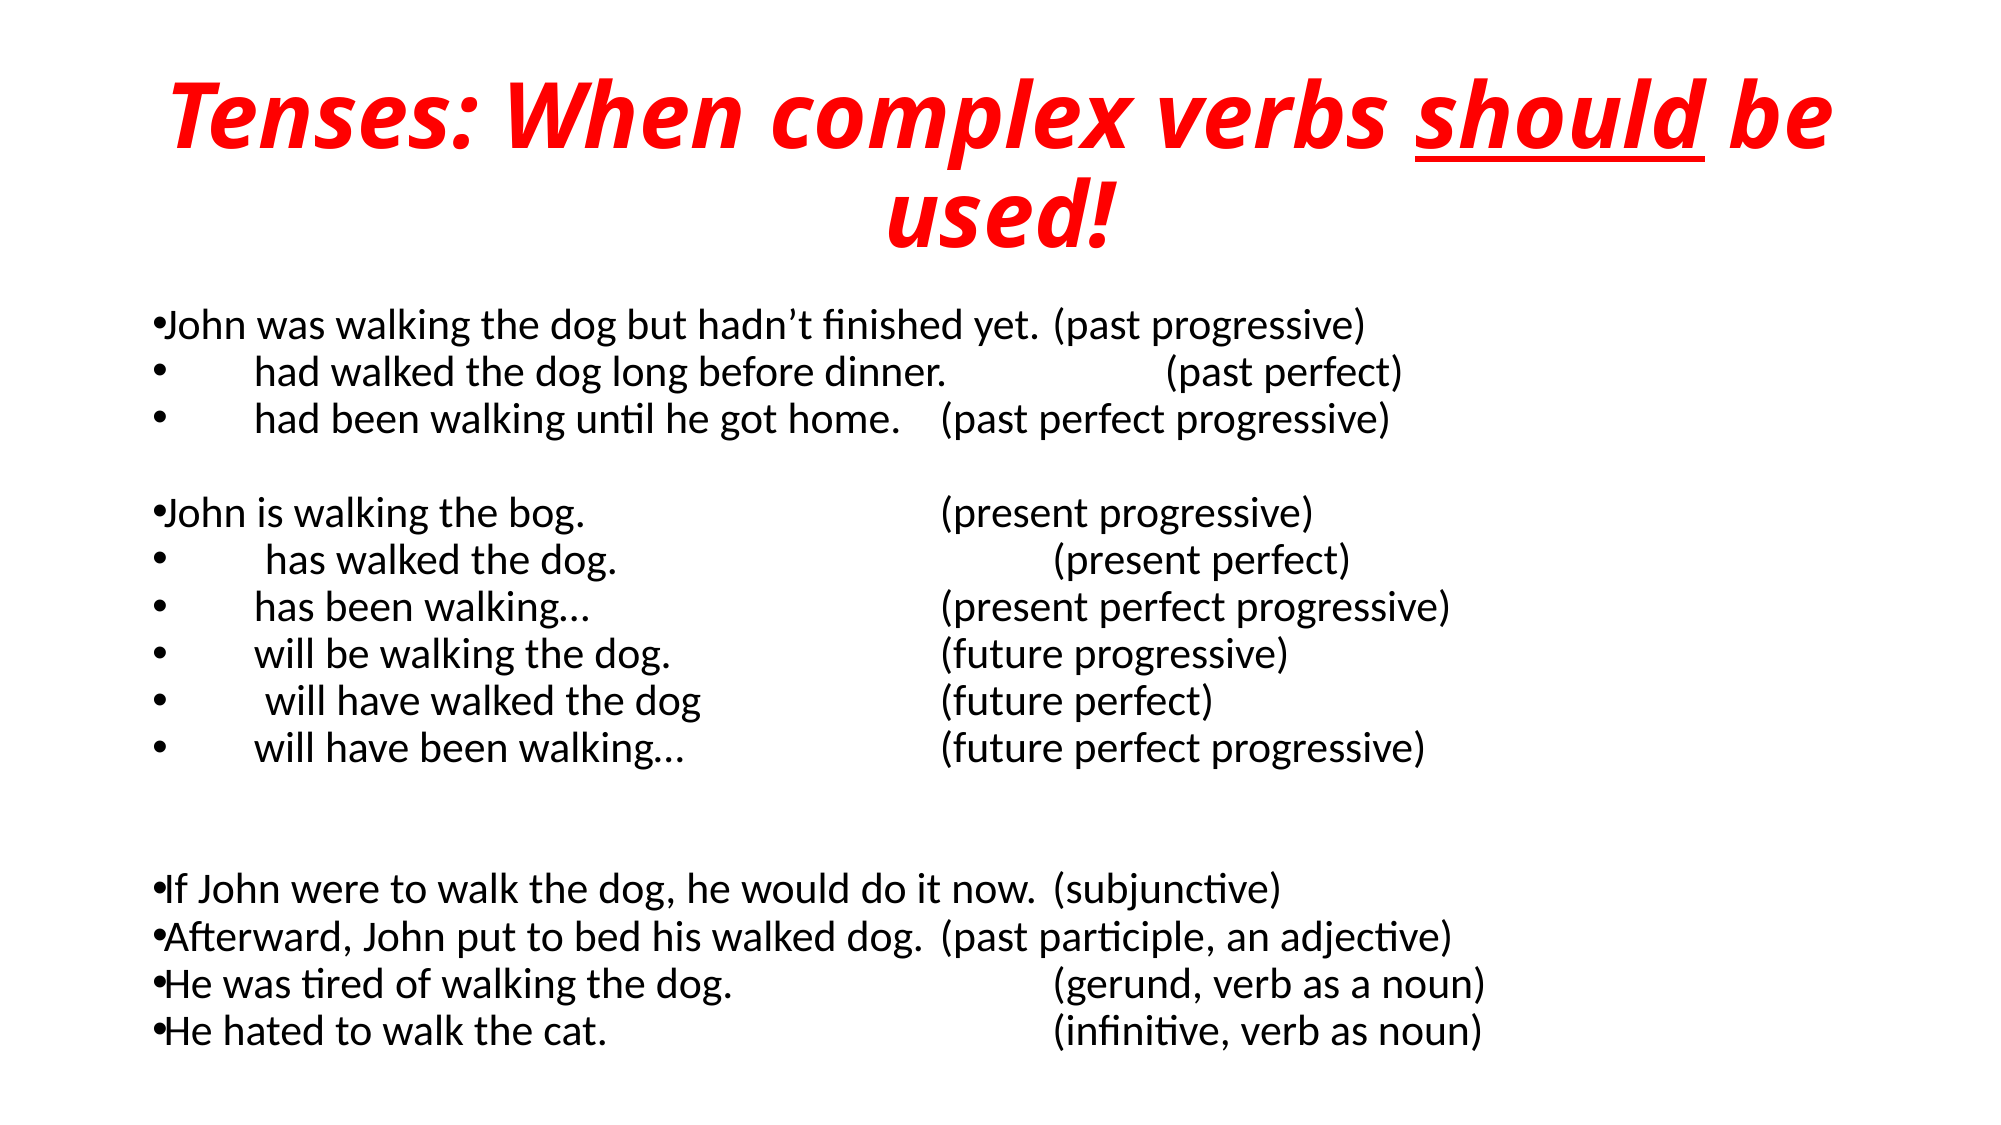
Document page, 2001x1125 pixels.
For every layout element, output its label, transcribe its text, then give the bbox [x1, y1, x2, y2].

list John was walking the dog but hadn’t finished yet. (past progressive) had walked the dog long before dinner. (past perfect) had been walking until he got home. (past perfect progressive) John is walking the bog. (present progressive) has walked the dog. (present perfect) has been walking… (present perfect progressive) will be walking the dog. (future progressive) will have walked the dog (future perfect) will have been walking… (future perfect progressive) If John were to walk the dog, he would do it now. (subjunctive) Afterward, John put to bed his walked dog. (past participle, an adjective) He was tired of walking the dog. (gerund, verb as a noun) He hated to walk the cat. (infinitive, verb as noun) [137, 294, 1863, 1066]
title Tenses: When complex verbs should be used! [137, 59, 1863, 278]
